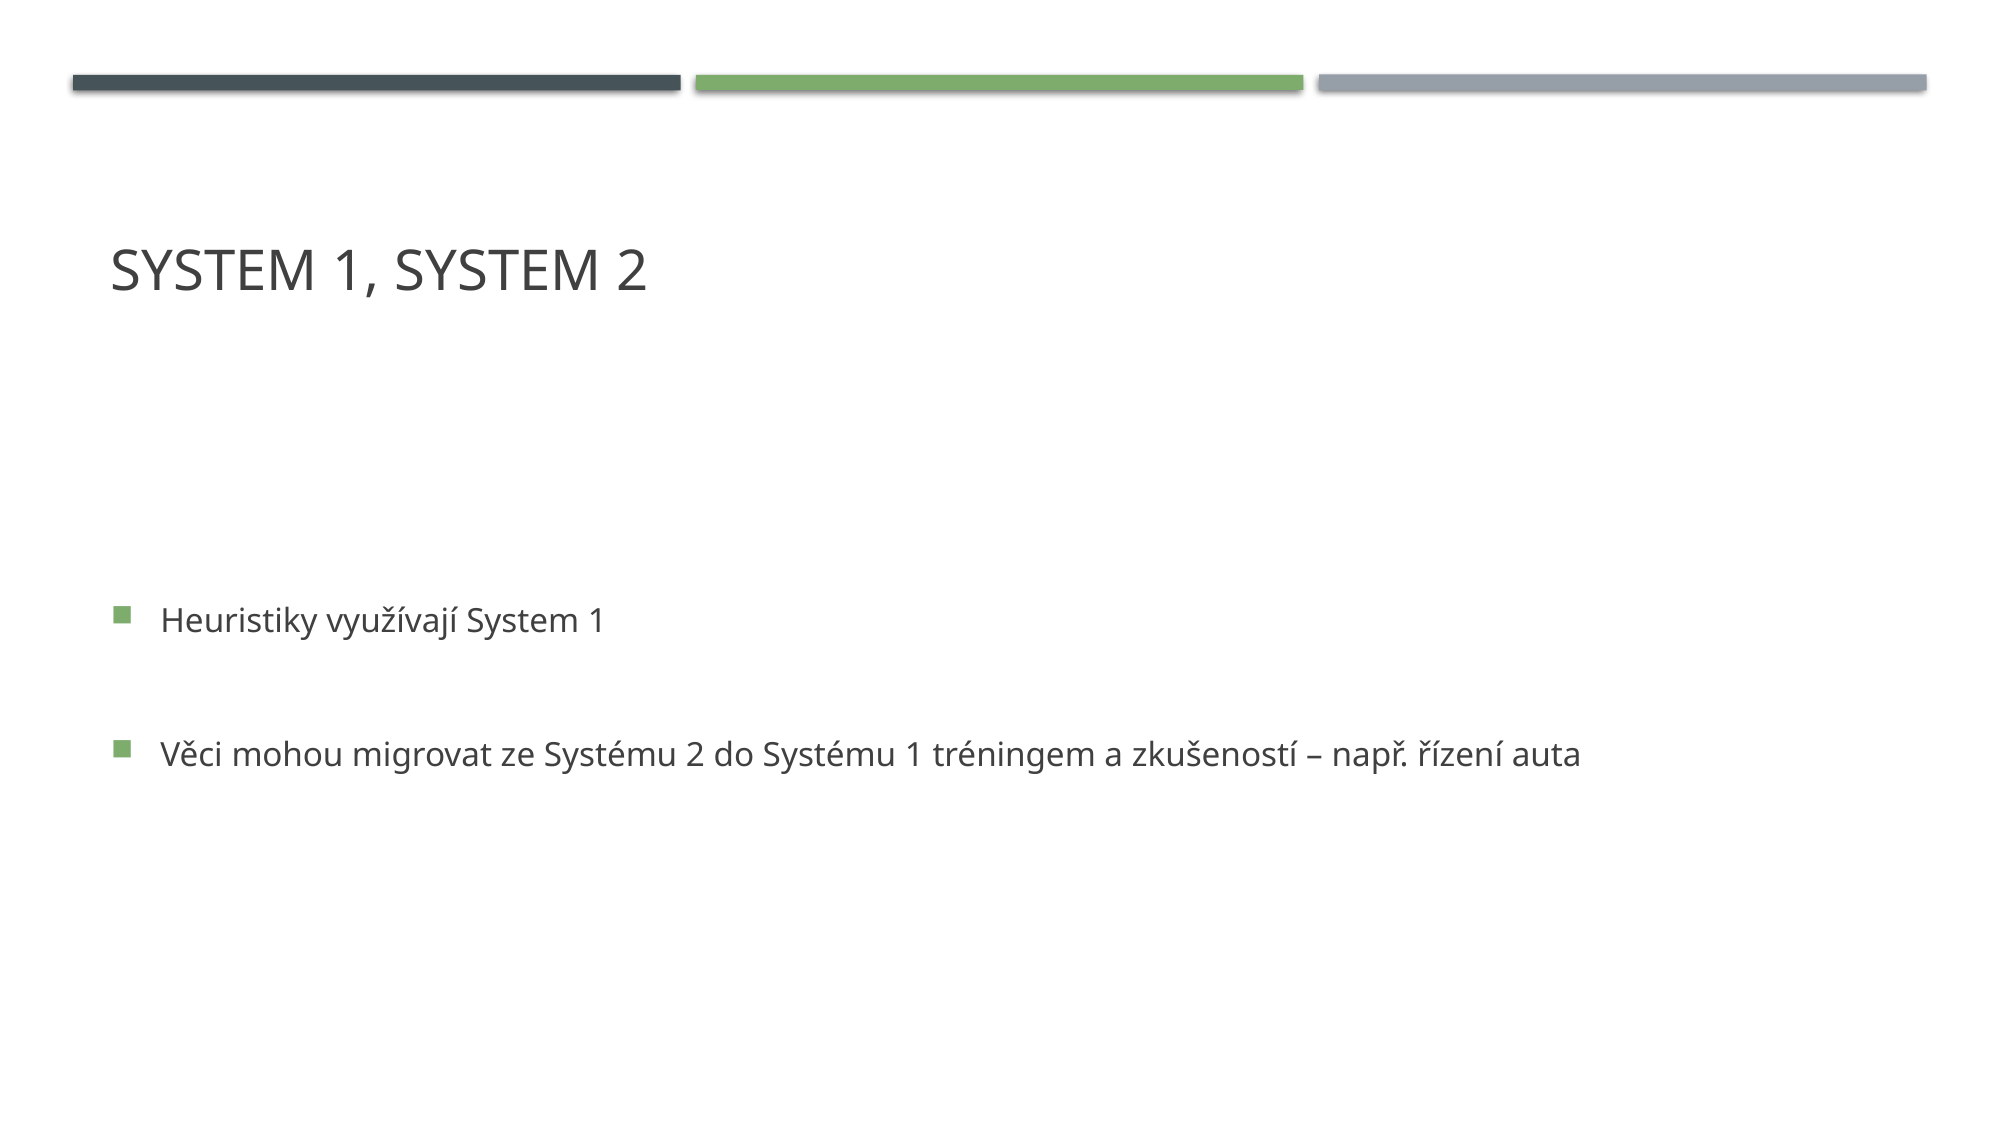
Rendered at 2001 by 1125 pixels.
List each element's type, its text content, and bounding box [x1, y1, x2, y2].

list Heuristiky využívají System 1 Věci mohou migrovat ze Systému 2 do Systému 1 tréningem a zkušeností – např. řízení auta [95, 383, 1905, 981]
title System 1, System 2 [95, 115, 1905, 311]
